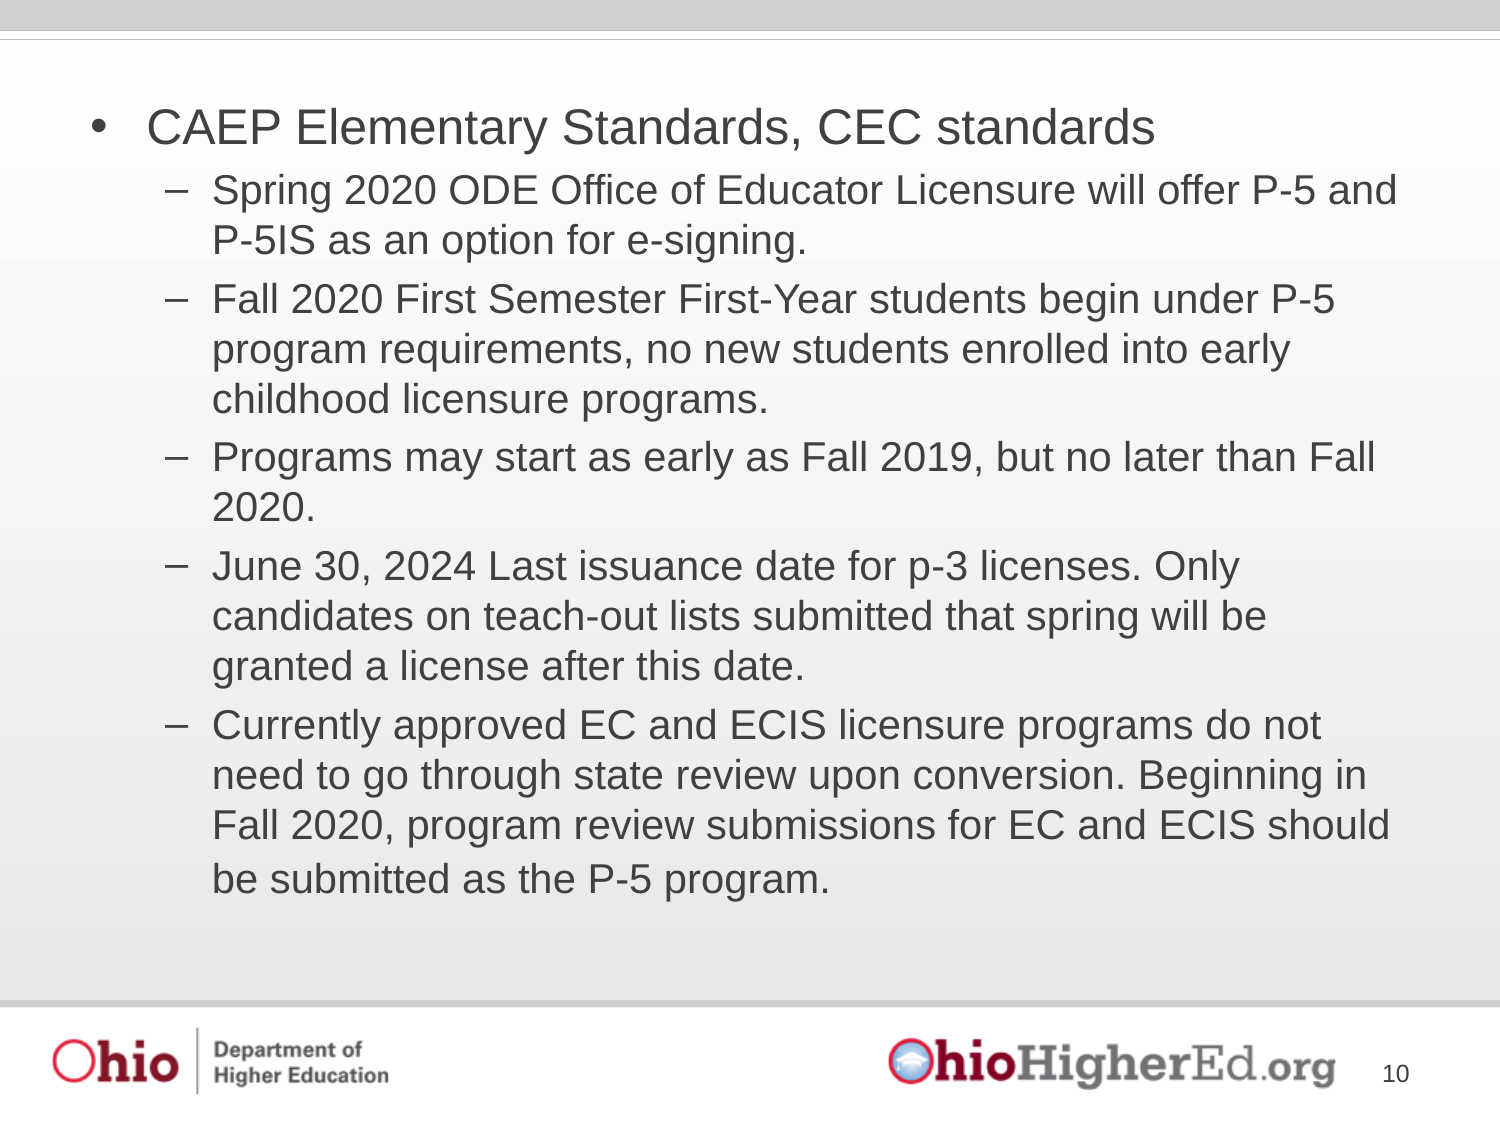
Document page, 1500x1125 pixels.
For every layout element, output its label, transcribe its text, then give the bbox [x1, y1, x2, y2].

slide_number 10 [1074, 1042, 1425, 1103]
list CAEP Elementary Standards, CEC standards Spring 2020 ODE Office of Educator Licensure will offer P-5 and P-5IS as an option for e-signing. Fall 2020 First Semester First-Year students begin under P-5 program requirements, no new students enrolled into early childhood licensure programs. Programs may start as early as Fall 2019, but no later than Fall 2020. June 30, 2024 Last issuance date for p-3 licenses. Only candidates on teach-out lists submitted that spring will be granted a license after this date. Currently approved EC and ECIS licensure programs do not need to go through state review upon conversion. Beginning in Fall 2020, program review submissions for EC and ECIS should be submitted as the P-5 program. [75, 87, 1425, 925]
picture [0, 0, 1500, 1125]
